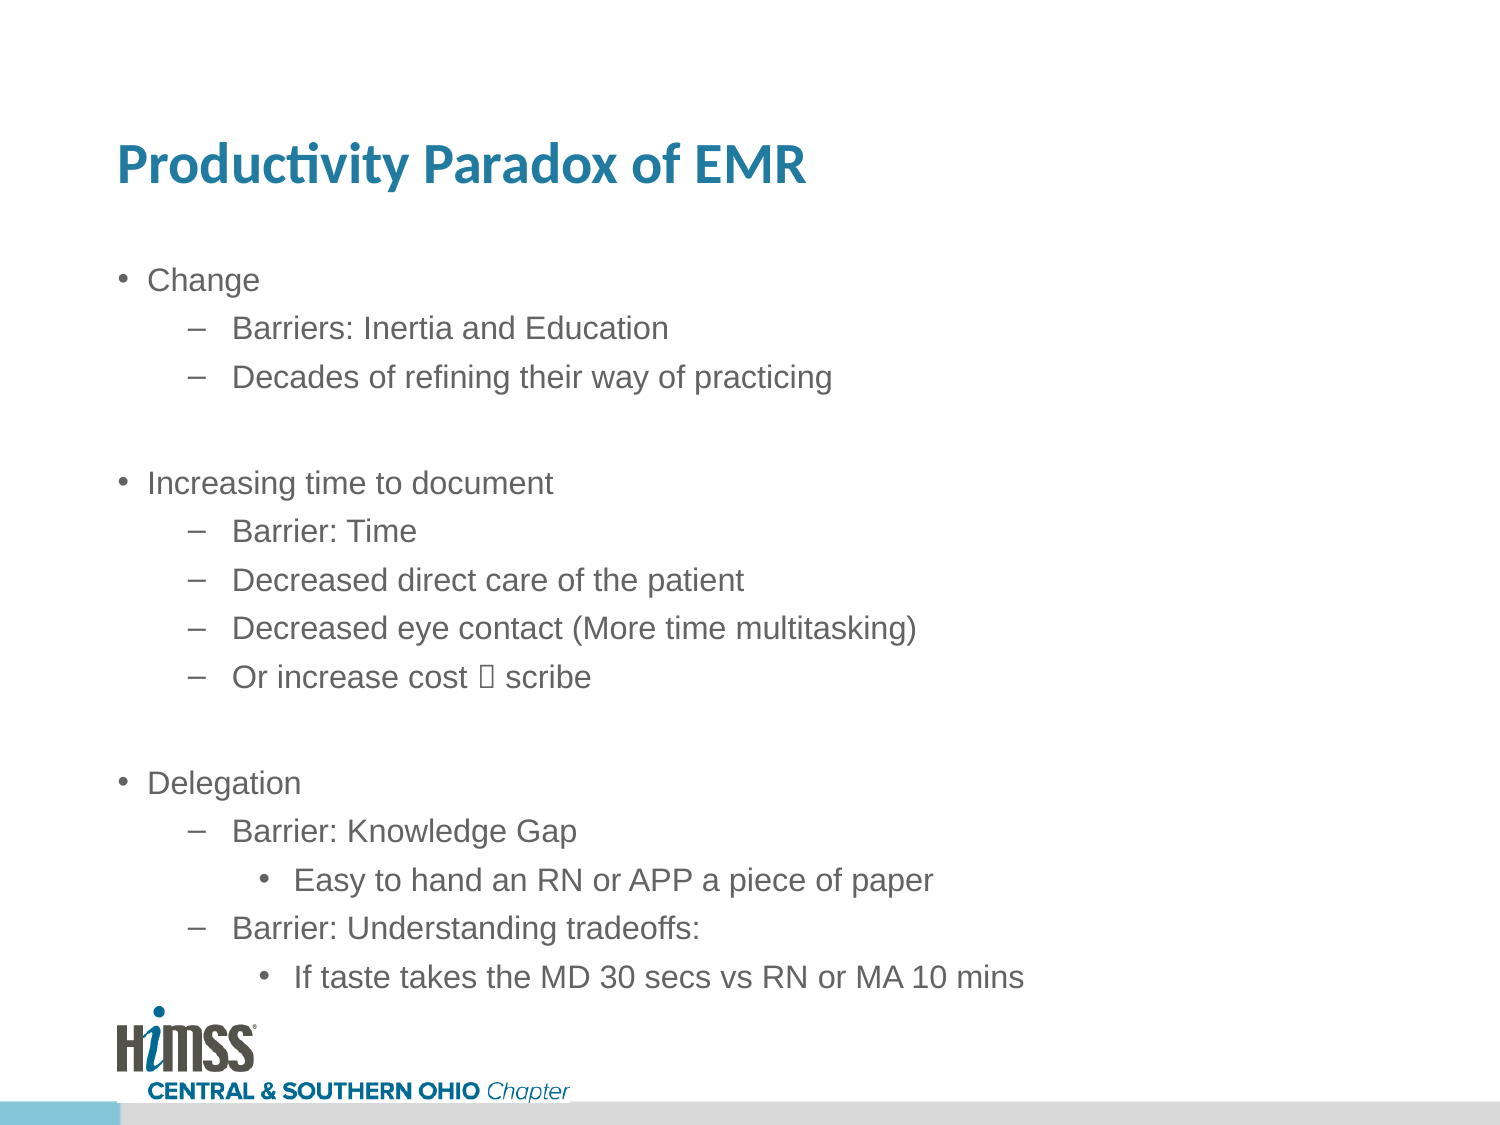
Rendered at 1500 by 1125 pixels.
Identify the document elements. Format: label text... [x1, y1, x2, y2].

title Productivity Paradox of EMR [117, 93, 1314, 226]
picture [0, 0, 1500, 1125]
list Change Barriers: Inertia and Education Decades of refining their way of practicing Increasing time to document Barrier: Time Decreased direct care of the patient Decreased eye contact (More time multitasking) Or increase cost  scribe Delegation Barrier: Knowledge Gap Easy to hand an RN or APP a piece of paper Barrier: Understanding tradeoffs: If taste takes the MD 30 secs vs RN or MA 10 mins [117, 259, 1314, 1011]
